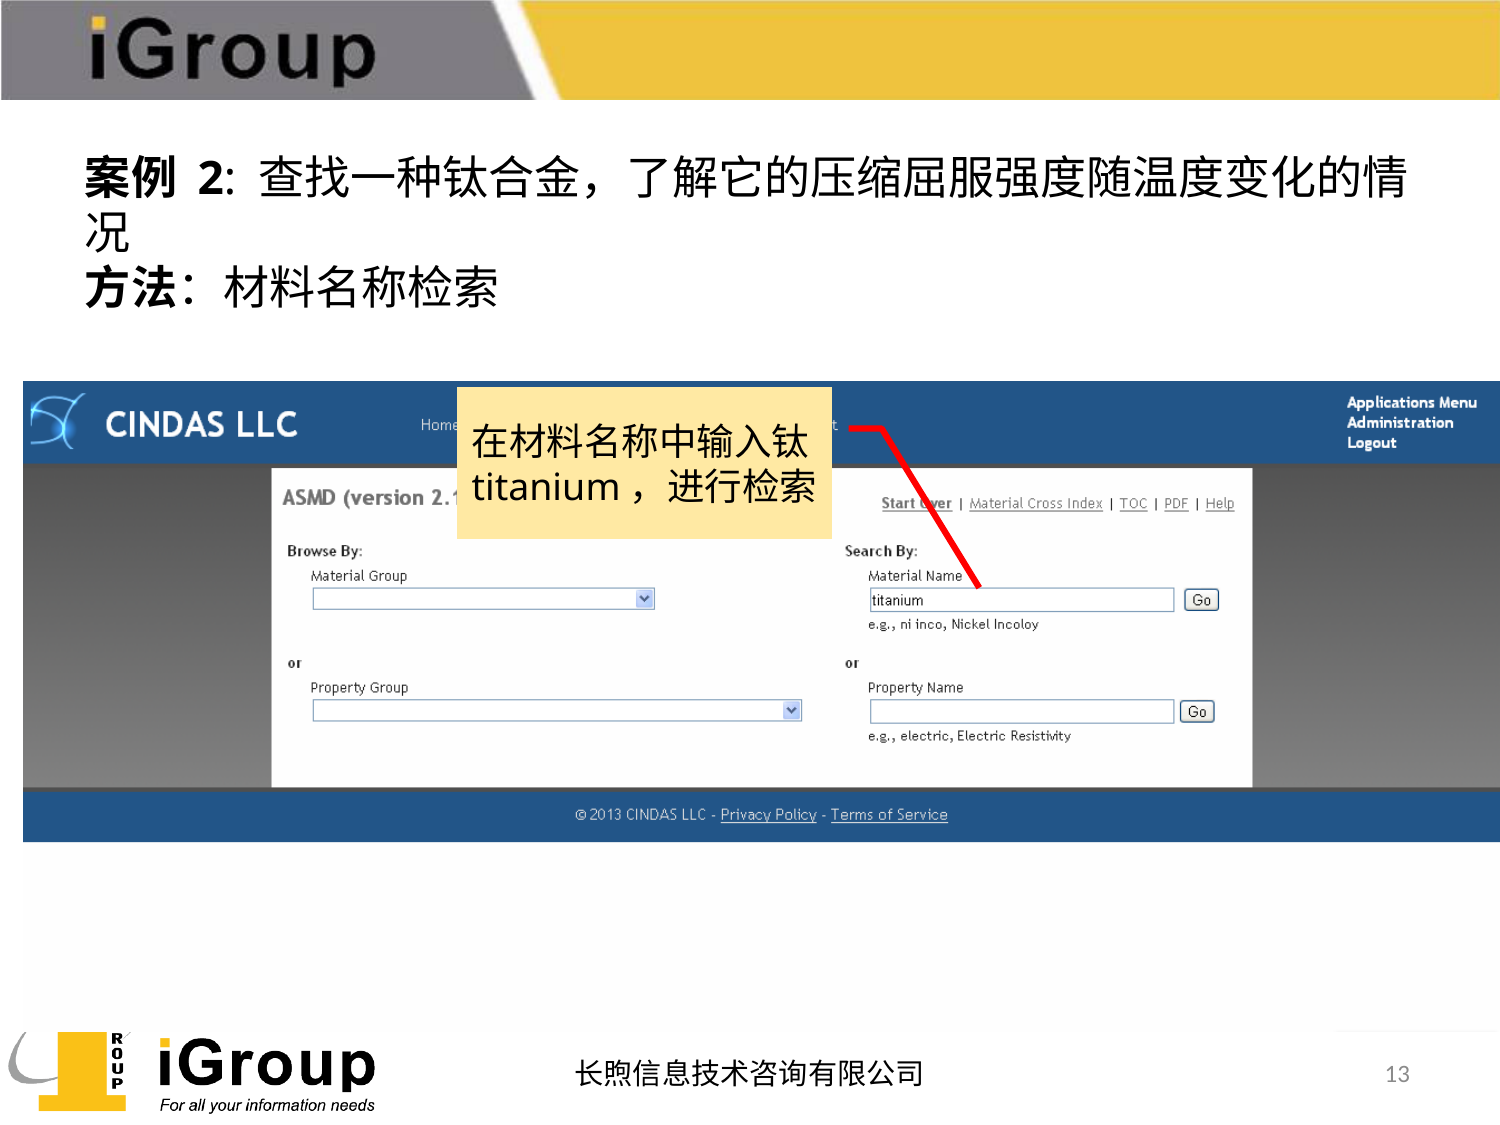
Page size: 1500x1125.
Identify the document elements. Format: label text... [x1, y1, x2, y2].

slide_number 13 [1074, 1042, 1425, 1103]
text_box 案例 2: 查找一种钛合金，了解它的压缩屈服强度随温度变化的情况 方法：材料名称检索 [70, 140, 1461, 322]
picture [0, 0, 1500, 100]
footer 长煦信息技术咨询有限公司 [512, 1042, 988, 1103]
picture [8, 381, 1500, 1114]
